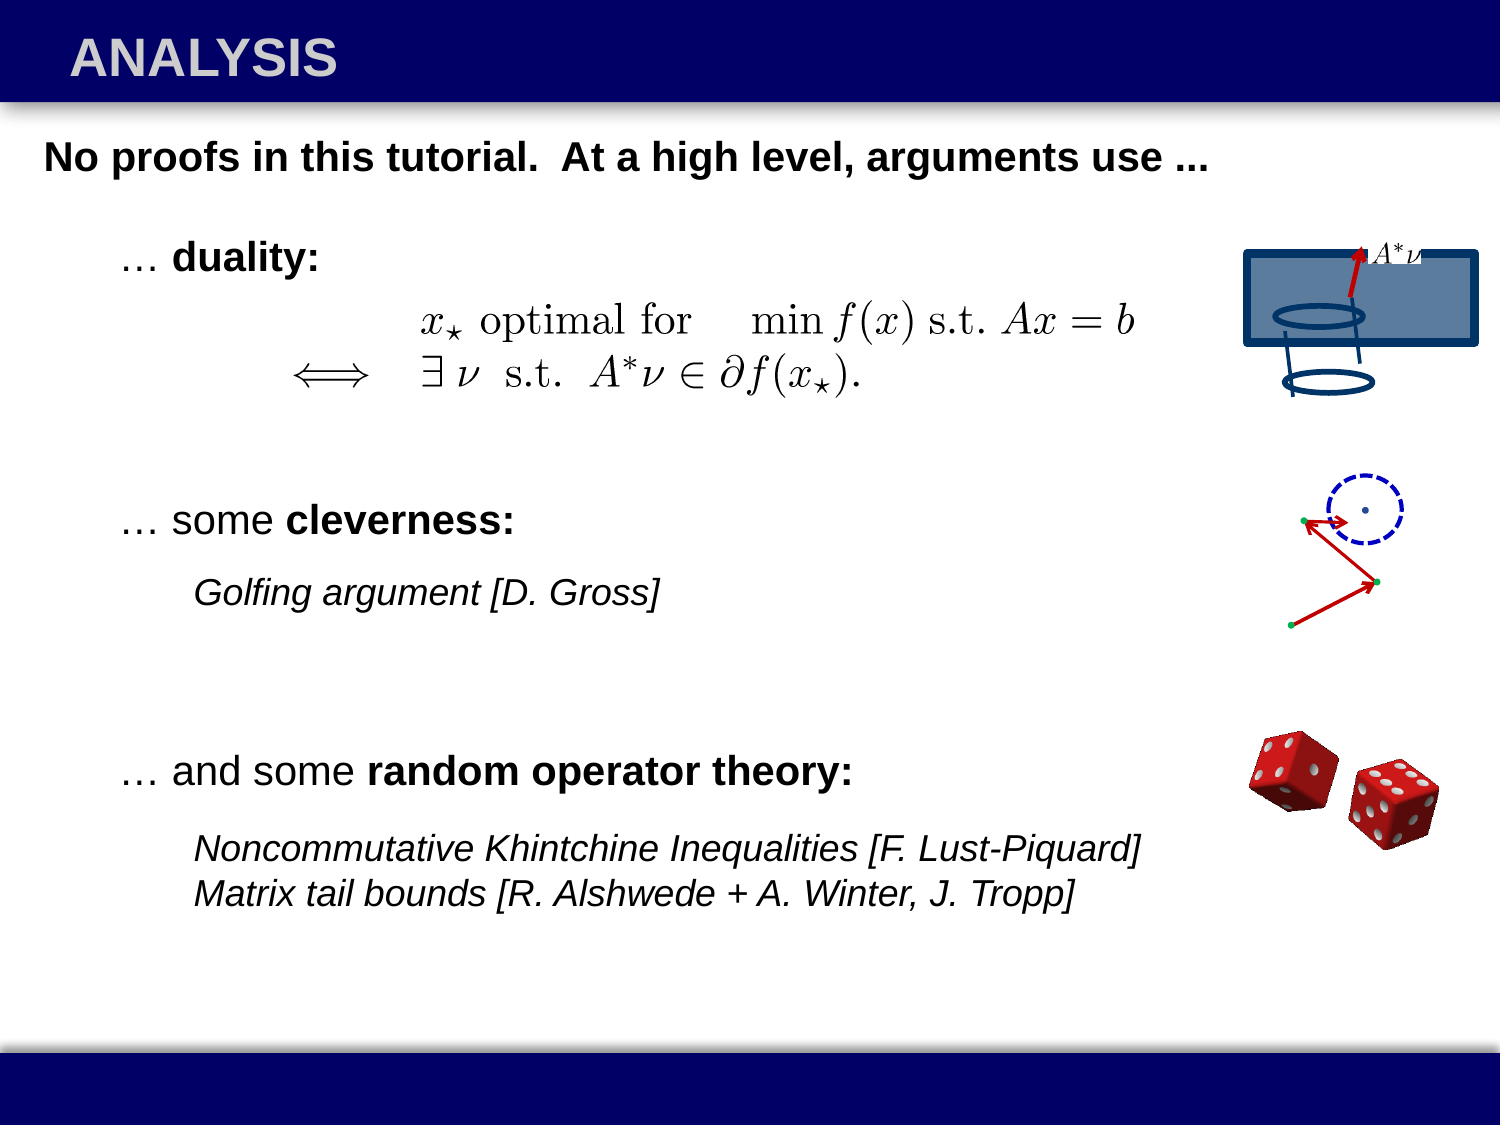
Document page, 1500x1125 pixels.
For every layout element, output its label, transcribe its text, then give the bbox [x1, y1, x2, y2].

text_box No proofs in this tutorial. At a high level, arguments use ... … duality: … some cleverness: Golfing argument [D. Gross] … and some random operator theory: Noncommutative Khintchine Inequalities [F. Lust-Piquard] Matrix tail bounds [R. Alshwede + A. Winter, J. Tropp] [28, 122, 1405, 1058]
picture [1368, 239, 1421, 264]
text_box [1246, 246, 1476, 398]
text_box [0, 0, 1500, 103]
text_box ANALYSIS [54, 14, 355, 95]
picture [293, 299, 1138, 401]
picture [1249, 731, 1440, 851]
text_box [1289, 475, 1402, 627]
text_box [0, 1053, 1500, 1125]
